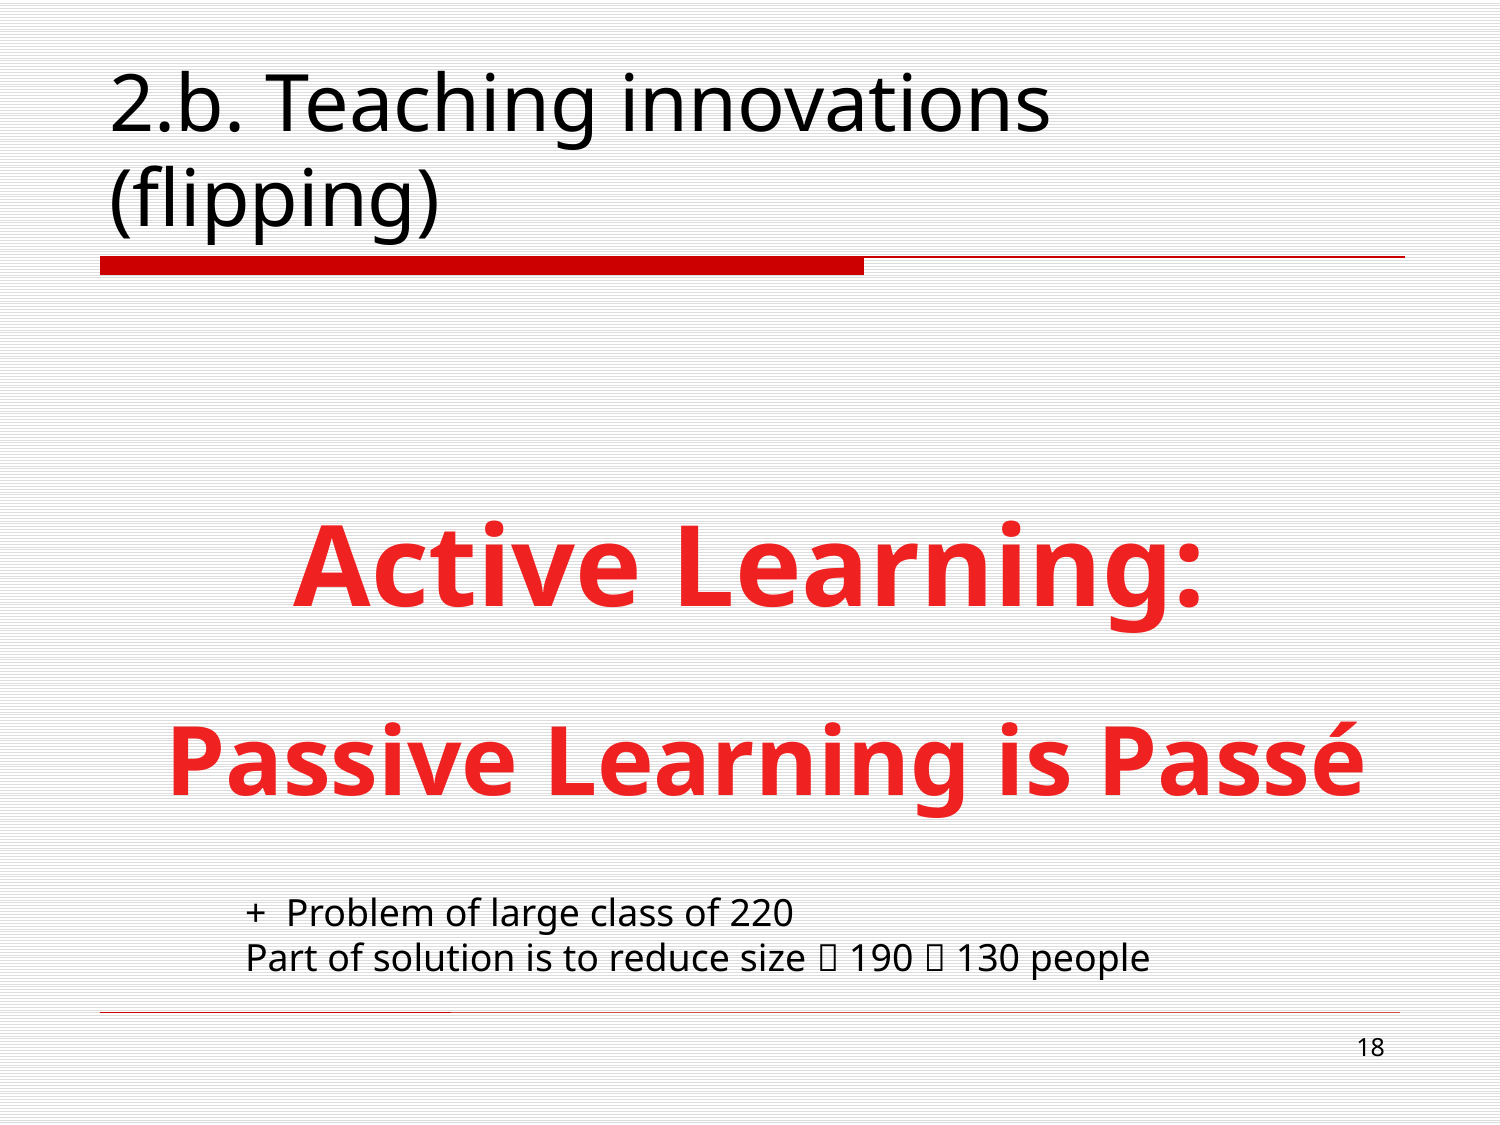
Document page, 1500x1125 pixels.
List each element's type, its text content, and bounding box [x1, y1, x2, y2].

text_box + Problem of large class of 220 Part of solution is to reduce size  190  130 people [230, 881, 1353, 987]
title 2.b. Teaching innovations (flipping) [93, 49, 1407, 250]
slide_number 18 [1074, 1024, 1401, 1103]
text_box Active Learning: [278, 486, 1222, 637]
text_box Passive Learning is Passé [150, 692, 1383, 823]
